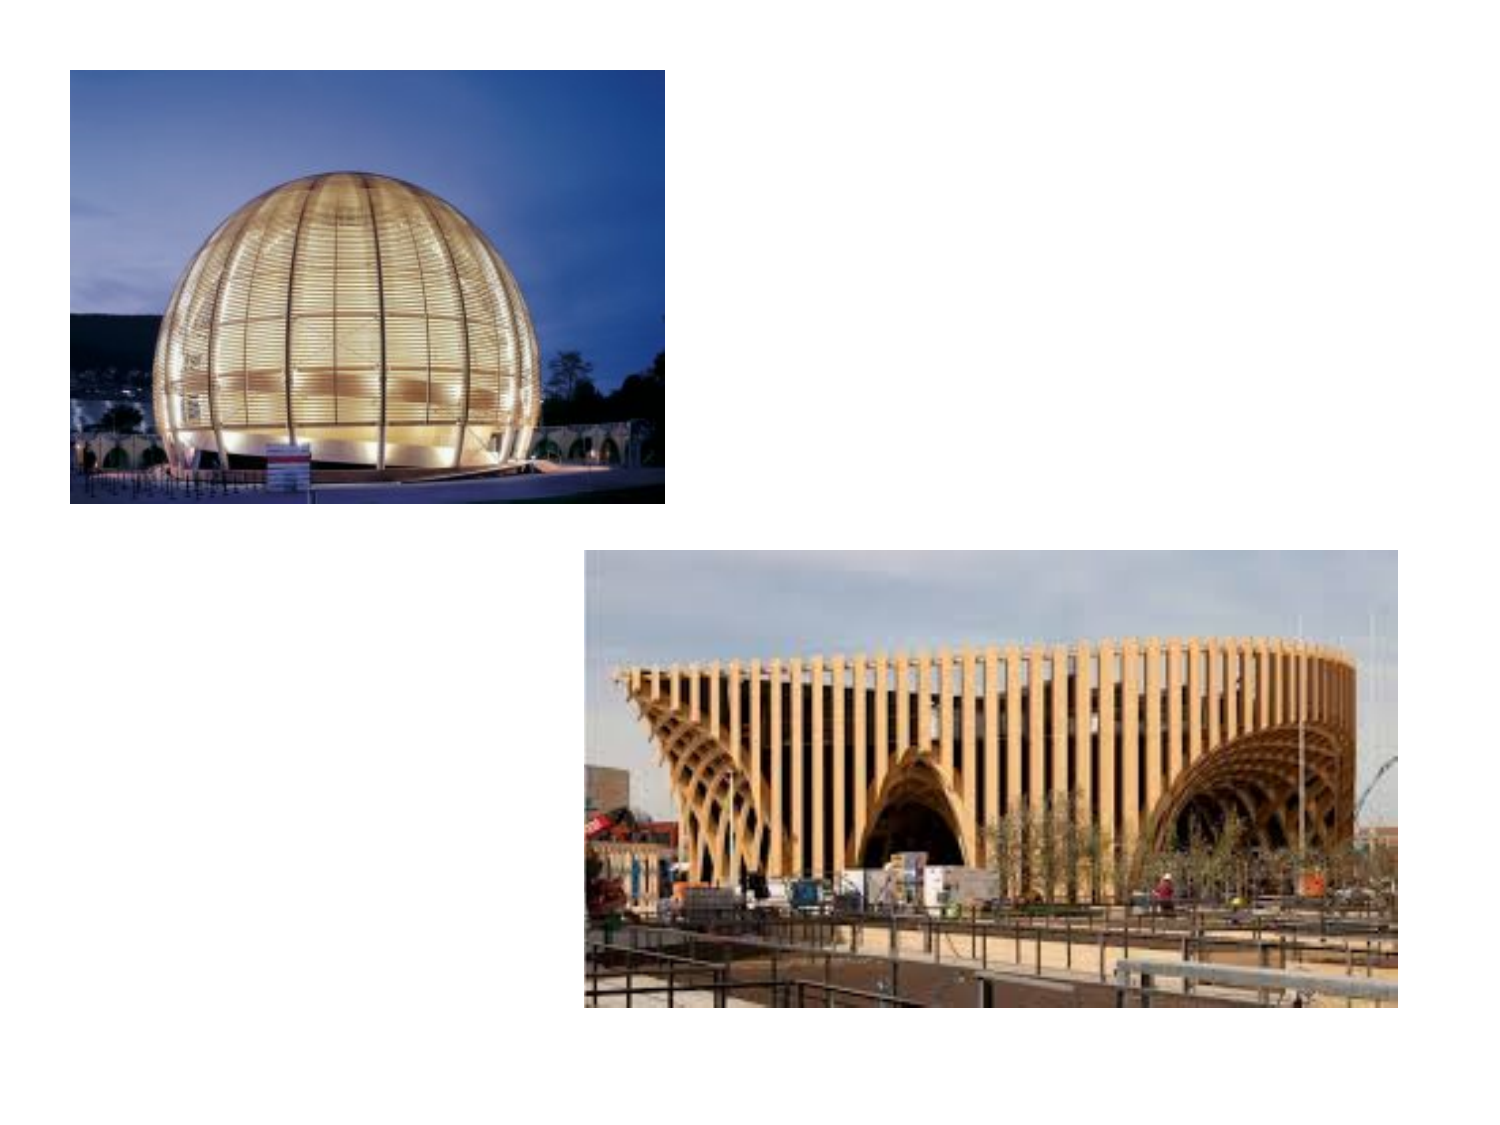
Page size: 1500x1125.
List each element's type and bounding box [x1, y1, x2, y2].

picture [70, 70, 665, 505]
picture [584, 550, 1399, 1009]
